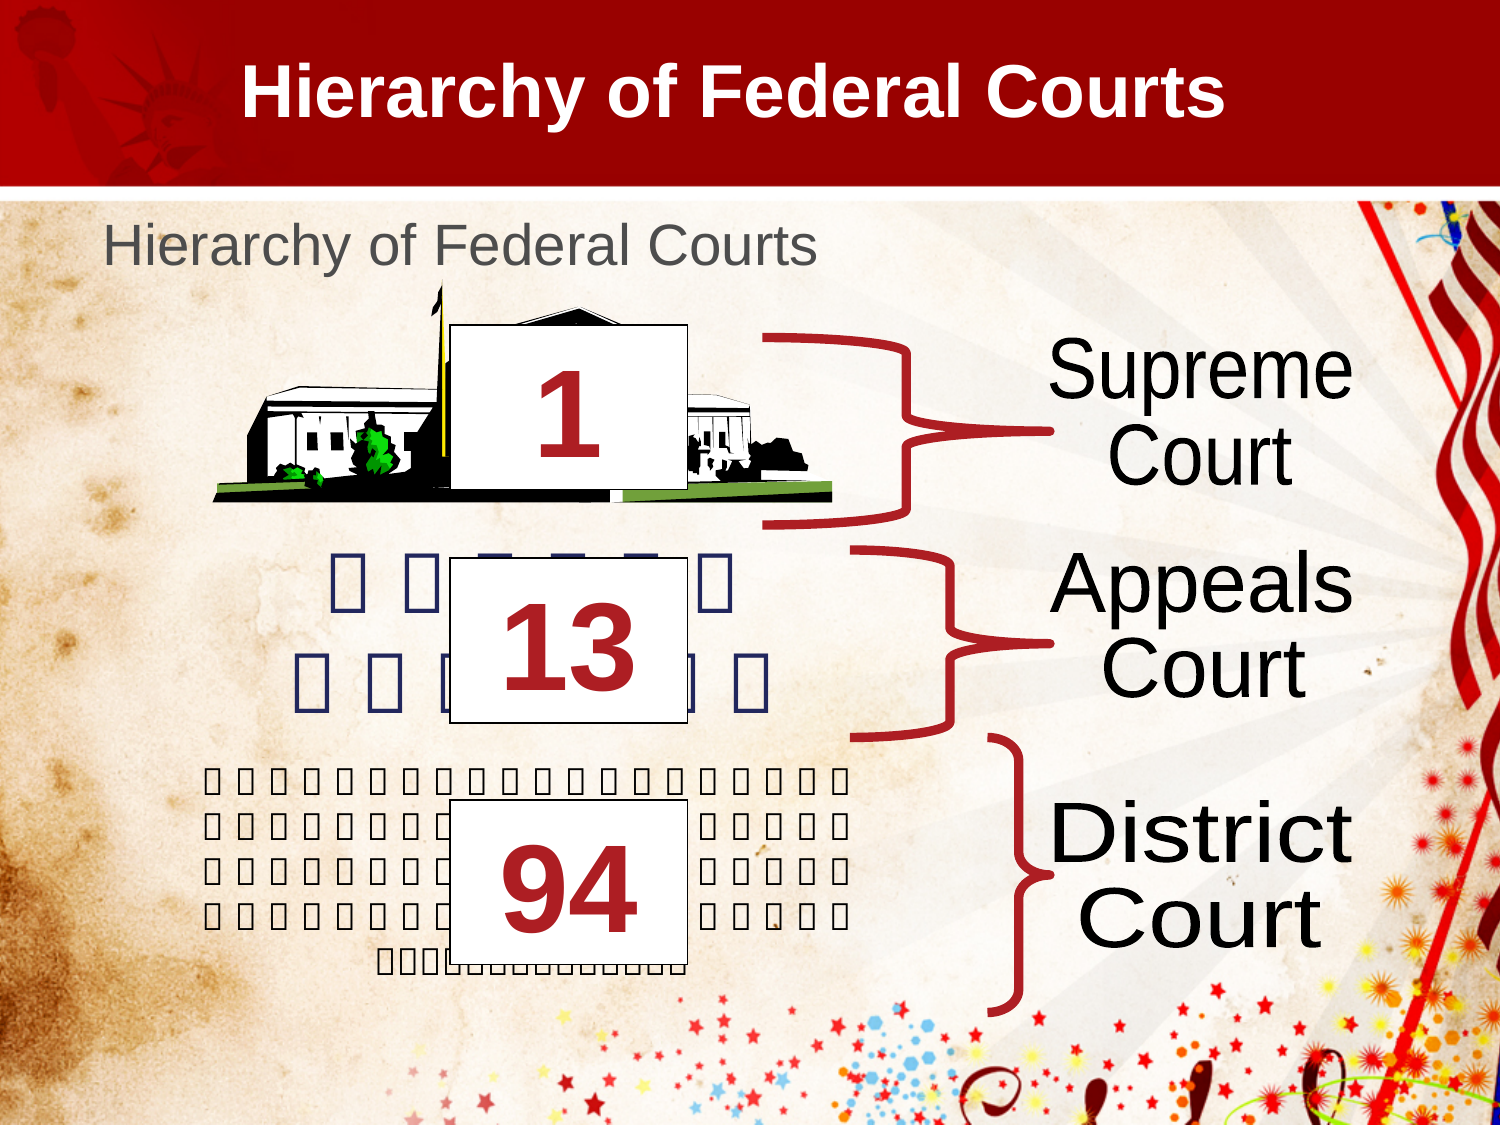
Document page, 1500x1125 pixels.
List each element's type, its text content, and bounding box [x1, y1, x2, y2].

text_box [987, 737, 1050, 1013]
list Hierarchy of Federal Courts [87, 199, 1317, 1075]
picture [0, 0, 1500, 1125]
text_box [849, 549, 1051, 738]
text_box                                                                                  [186, 750, 877, 990]
text_box 13 [449, 558, 688, 723]
text_box [762, 339, 1050, 526]
title Hierarchy of Federal Courts [224, 37, 1395, 138]
text_box              [272, 522, 792, 738]
text_box 94 [449, 799, 688, 965]
